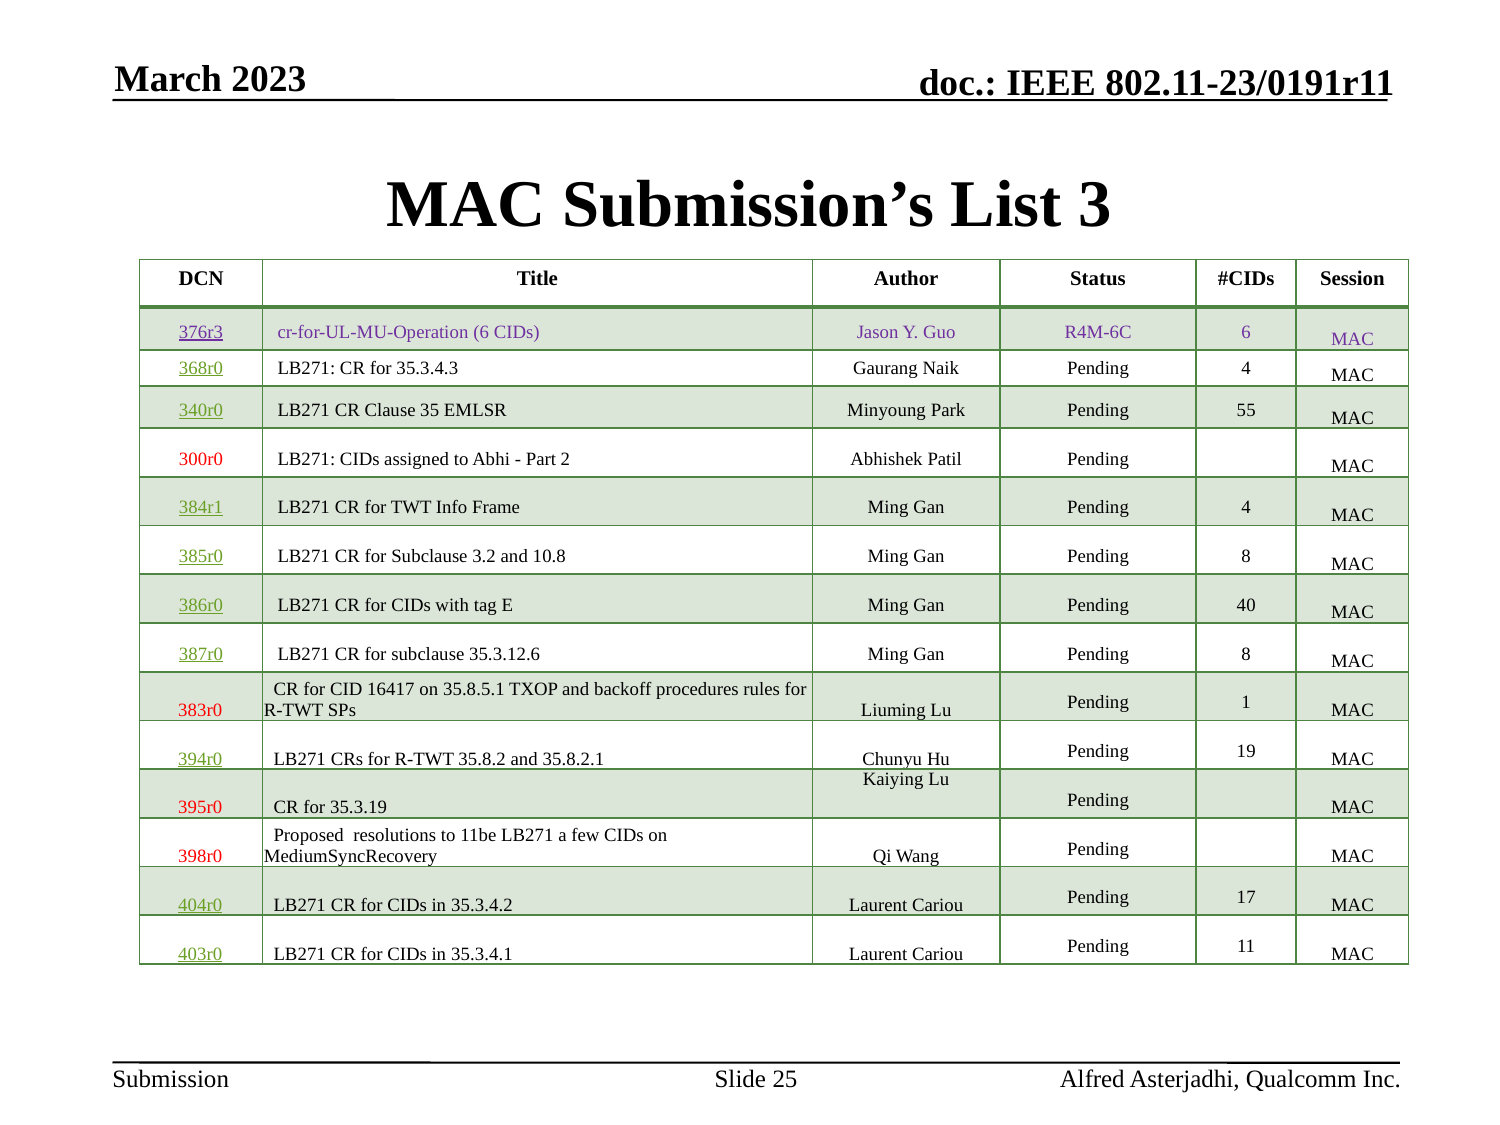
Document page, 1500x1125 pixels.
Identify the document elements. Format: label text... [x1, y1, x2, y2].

table_cell Ming Gan [813, 526, 999, 573]
table_cell 19 [1197, 721, 1295, 768]
table_cell Minyoung Park [813, 387, 999, 427]
table_cell Pending [1001, 673, 1195, 720]
table_cell [1197, 770, 1295, 817]
table_cell Ming Gan [813, 575, 999, 622]
table_cell LB271 CR for CIDs with tag E [263, 575, 812, 622]
table_cell Gaurang Naik [813, 351, 999, 385]
table_cell Pending [1001, 721, 1195, 768]
title MAC Submission’s List 3 [112, 112, 1388, 288]
table_cell [1197, 819, 1295, 866]
table_cell Pending [1001, 575, 1195, 622]
table_cell MAC [1297, 429, 1408, 476]
table_cell LB271 CR for subclause 35.3.12.6 [263, 624, 812, 671]
table_cell MAC [1297, 819, 1408, 866]
table_cell Pending [1001, 387, 1195, 427]
table_cell Ming Gan [813, 478, 999, 525]
table_cell 386r0 [140, 575, 262, 622]
footer Alfred Asterjadhi, Qualcomm Inc. [878, 1061, 1402, 1093]
table_cell LB271 CRs for R-TWT 35.8.2 and 35.8.2.1 [263, 721, 812, 768]
table_cell Pending [1001, 624, 1195, 671]
table_cell 398r0 [140, 819, 262, 866]
table_cell Pending [1001, 867, 1195, 914]
table_cell 385r0 [140, 526, 262, 573]
table_cell 384r1 [140, 478, 262, 525]
table_header Title [263, 260, 812, 305]
table_cell MAC [1297, 387, 1408, 427]
table_cell MAC [1297, 916, 1408, 963]
table_cell 404r0 [140, 867, 262, 914]
table_cell 6 [1197, 309, 1295, 349]
table_cell R4M-6C [1001, 309, 1195, 349]
table_cell 8 [1197, 526, 1295, 573]
table_cell CR for CID 16417 on 35.8.5.1 TXOP and backoff procedures rules for R-TWT SPs [263, 673, 812, 720]
table_cell 1 [1197, 673, 1295, 720]
table_cell MAC [1297, 575, 1408, 622]
table_cell MAC [1297, 673, 1408, 720]
table_cell 17 [1197, 867, 1295, 914]
table_cell Qi Wang [813, 819, 999, 866]
table_cell Pending [1001, 819, 1195, 866]
table_cell LB271 CR Clause 35 EMLSR [263, 387, 812, 427]
table_cell 55 [1197, 387, 1295, 427]
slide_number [114, 54, 423, 100]
table_cell 4 [1197, 478, 1295, 525]
table_cell 383r0 [140, 673, 262, 720]
table_cell 11 [1197, 916, 1295, 963]
table_cell 8 [1197, 624, 1295, 671]
slide_number Slide 25 [712, 1061, 800, 1123]
table_cell MAC [1297, 526, 1408, 573]
table_cell 340r0 [140, 387, 262, 427]
table_cell LB271 CR for Subclause 3.2 and 10.8 [263, 526, 812, 573]
table_cell [1197, 429, 1295, 476]
table_header Session [1297, 260, 1408, 305]
table_cell CR for 35.3.19 [263, 770, 812, 817]
table_cell LB271 CR for CIDs in 35.3.4.1 [263, 916, 812, 963]
table_cell MAC [1297, 478, 1408, 525]
table_cell 387r0 [140, 624, 262, 671]
table_cell 4 [1197, 351, 1295, 385]
table_cell MAC [1297, 770, 1408, 817]
table_cell LB271 CR for CIDs in 35.3.4.2 [263, 867, 812, 914]
table_cell 300r0 [140, 429, 262, 476]
table_cell 40 [1197, 575, 1295, 622]
table_cell Laurent Cariou [813, 916, 999, 963]
table_cell LB271: CIDs assigned to Abhi - Part 2 [263, 429, 812, 476]
table_cell 376r3 [140, 309, 262, 349]
table_cell Kaiying Lu [813, 770, 999, 817]
table_cell 395r0 [140, 770, 262, 817]
table_cell Proposed resolutions to 11be LB271 a few CIDs on MediumSyncRecovery [263, 819, 812, 866]
table_cell Pending [1001, 478, 1195, 525]
table_header #CIDs [1197, 260, 1295, 305]
table_cell MAC [1297, 624, 1408, 671]
table_cell 368r0 [140, 351, 262, 385]
table_header DCN [140, 260, 262, 305]
table_cell Chunyu Hu [813, 721, 999, 768]
table_cell MAC [1297, 309, 1408, 349]
table_cell Pending [1001, 770, 1195, 817]
table_cell Abhishek Patil [813, 429, 999, 476]
table_cell MAC [1297, 351, 1408, 385]
table_cell 403r0 [140, 916, 262, 963]
table_cell Pending [1001, 351, 1195, 385]
table_cell cr-for-UL-MU-Operation (6 CIDs) [263, 309, 812, 349]
table_cell Pending [1001, 916, 1195, 963]
table_header Status [1001, 260, 1195, 305]
table_cell 394r0 [140, 721, 262, 768]
table_cell MAC [1297, 867, 1408, 914]
table_header Author [813, 260, 999, 305]
table_cell LB271: CR for 35.3.4.3 [263, 351, 812, 385]
table_cell Liuming Lu [813, 673, 999, 720]
table_cell MAC [1297, 721, 1408, 768]
table_cell Pending [1001, 526, 1195, 573]
table_cell Laurent Cariou [813, 867, 999, 914]
table_cell Ming Gan [813, 624, 999, 671]
table_cell LB271 CR for TWT Info Frame [263, 478, 812, 525]
table_cell Jason Y. Guo [813, 309, 999, 349]
table_cell Pending [1001, 429, 1195, 476]
